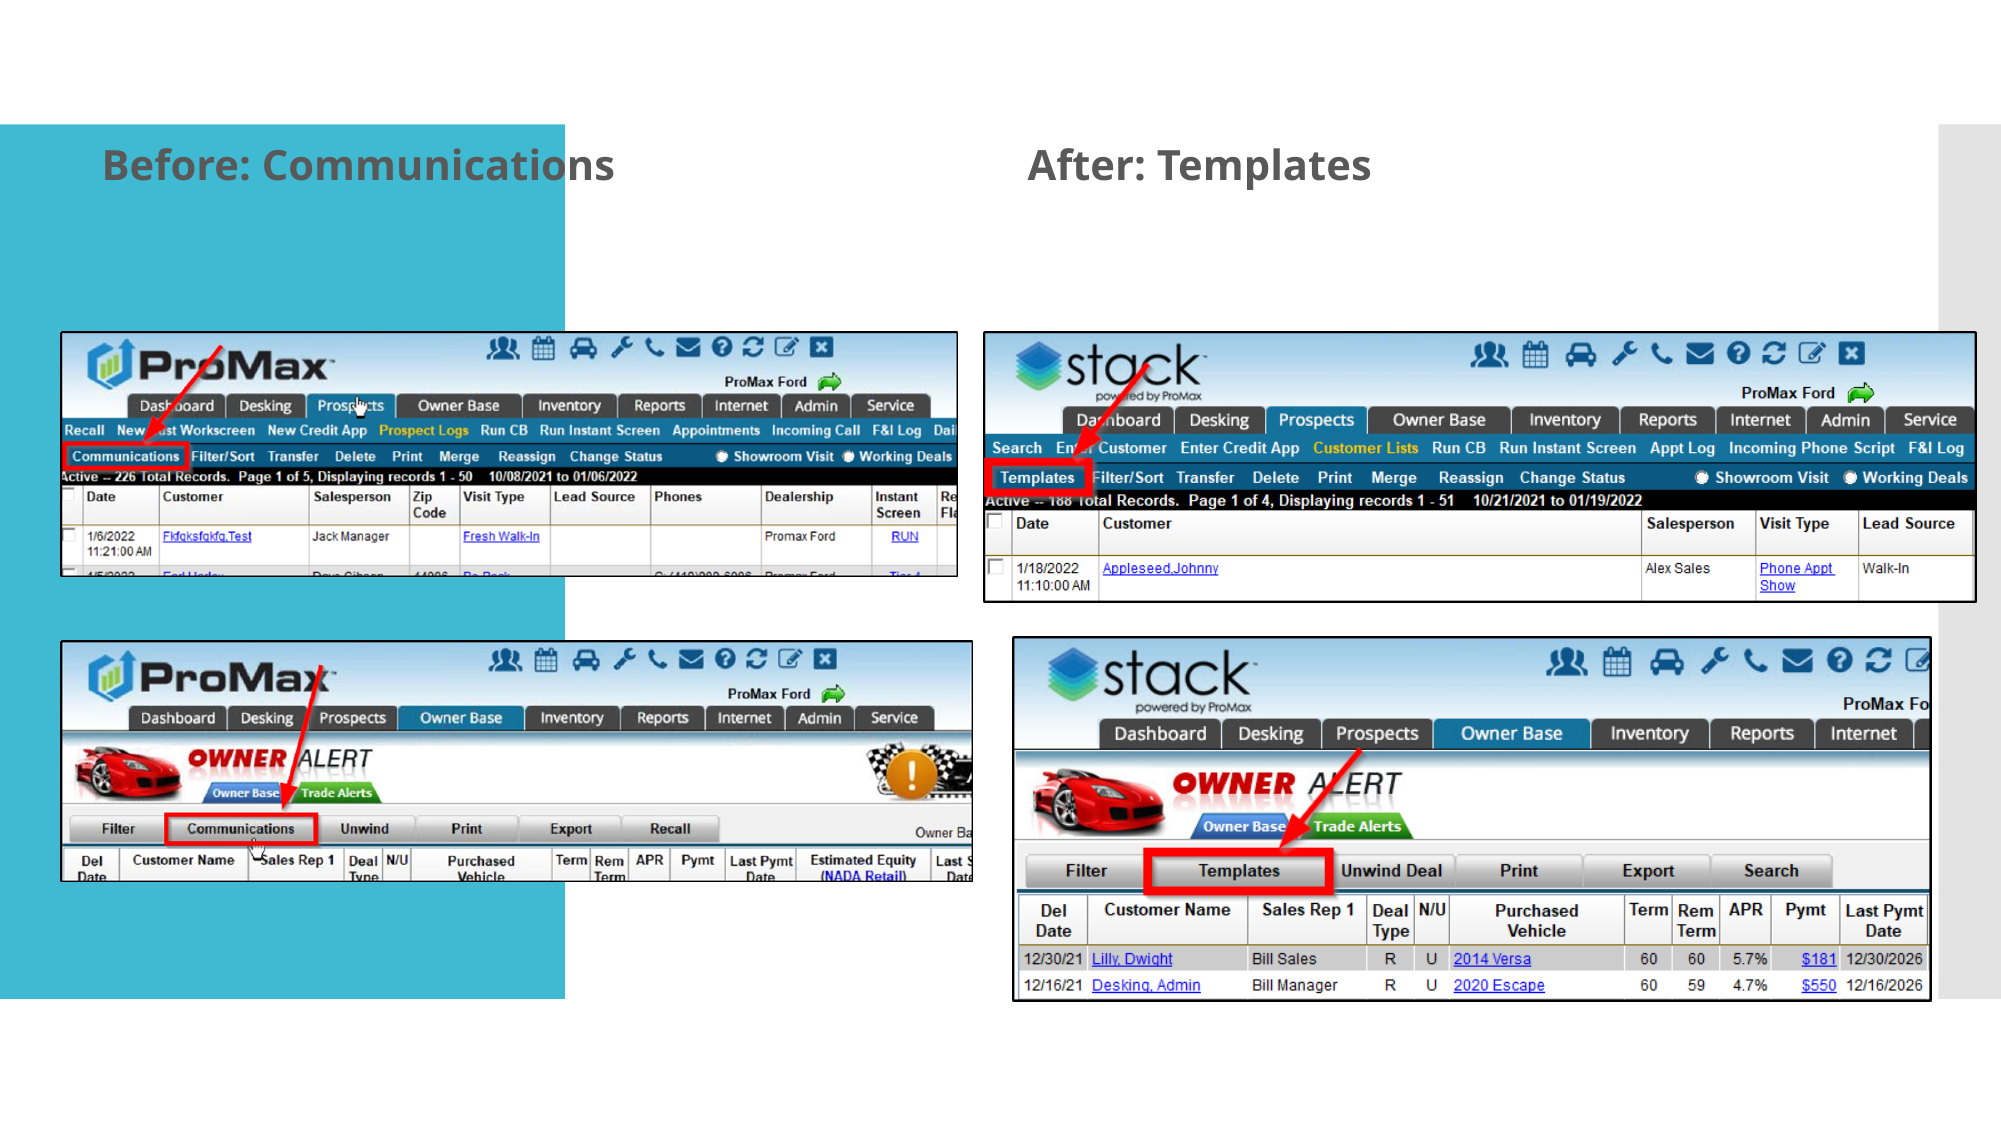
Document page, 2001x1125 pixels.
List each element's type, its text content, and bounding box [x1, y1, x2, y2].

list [983, 330, 1977, 603]
picture [59, 640, 973, 883]
list After: Templates [1012, 56, 1910, 197]
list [59, 330, 958, 577]
picture [1012, 636, 1932, 1003]
list Before: Communications [86, 56, 984, 197]
